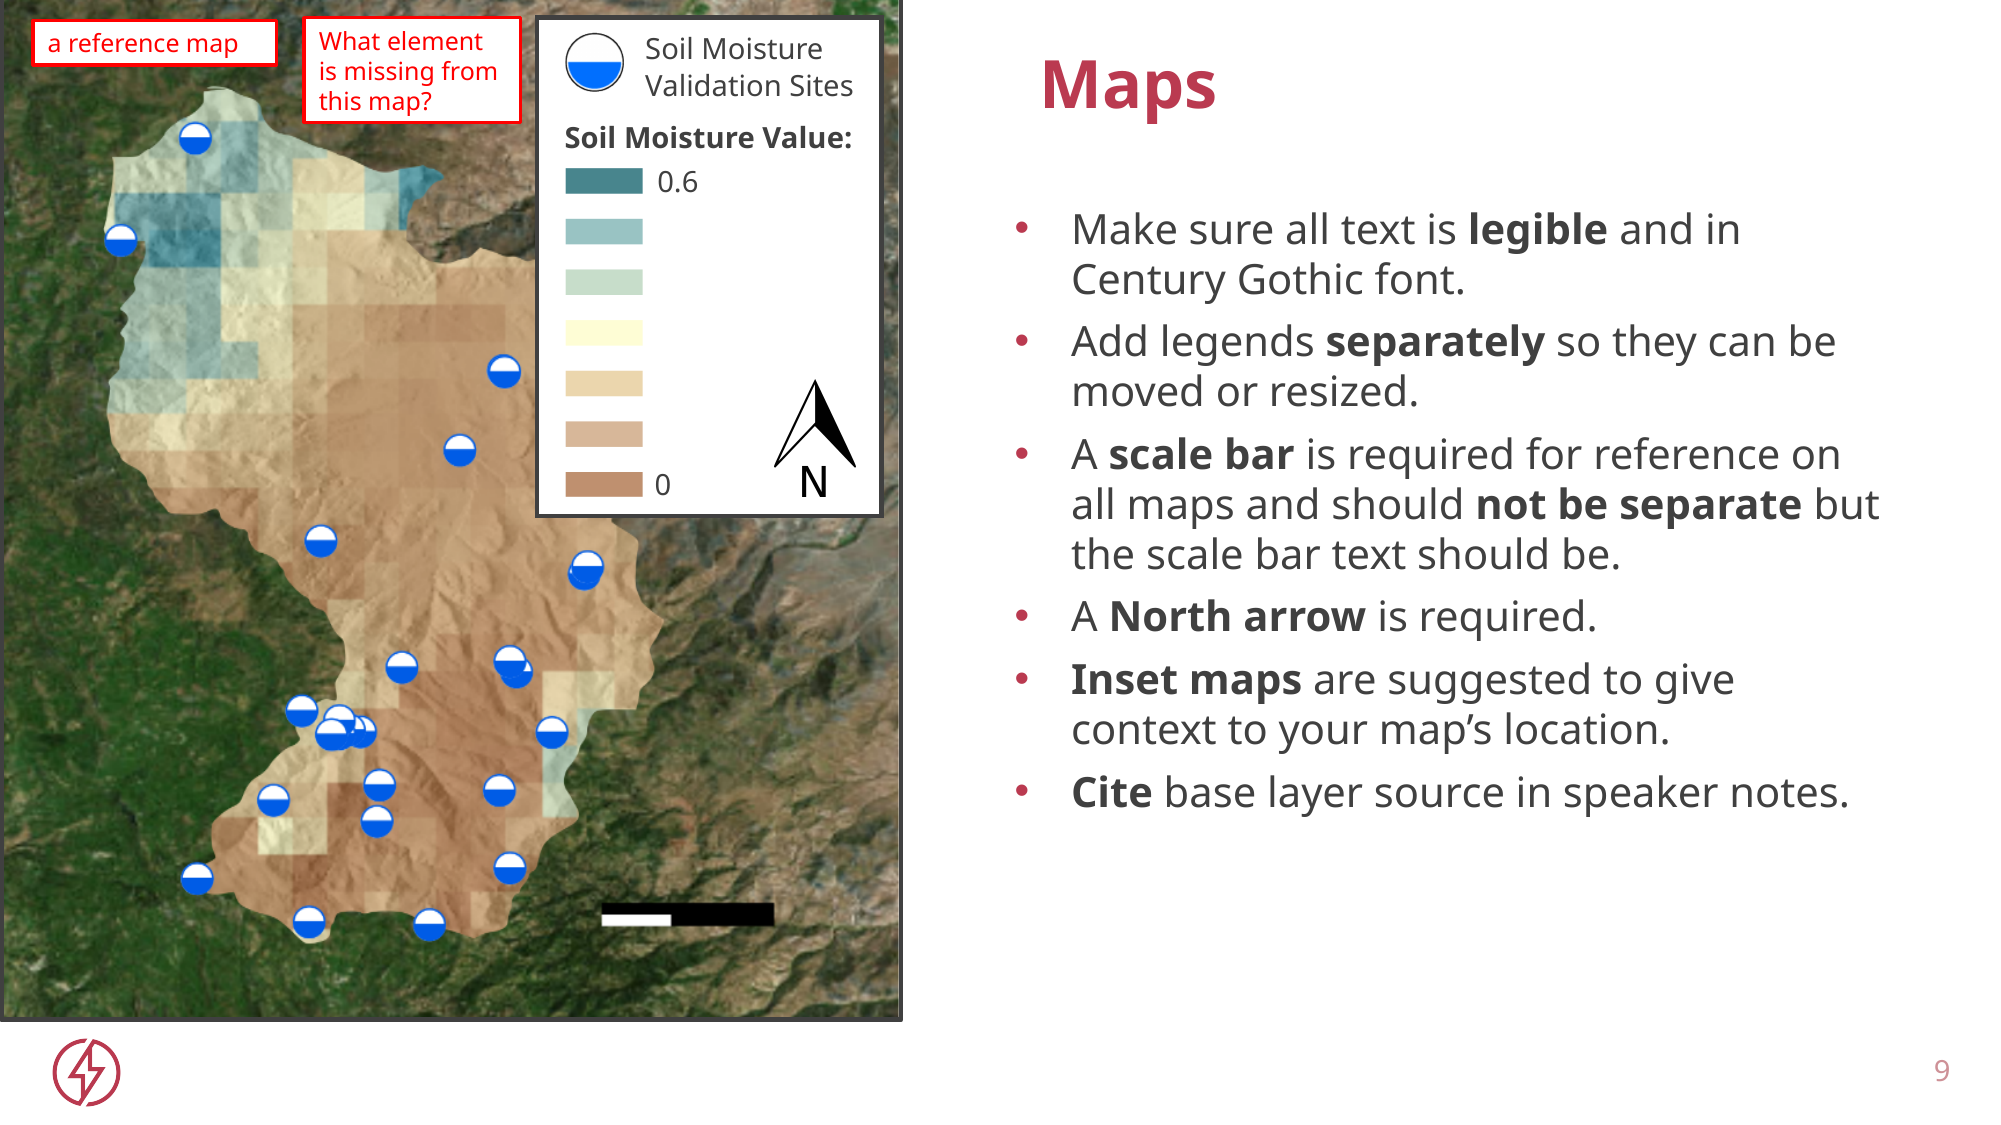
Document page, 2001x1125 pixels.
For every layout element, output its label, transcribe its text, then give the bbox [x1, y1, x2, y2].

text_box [537, 17, 899, 516]
text_box Make sure all text is legible and in Century Gothic font. Add legends separately so they can be moved or resized. A scale bar is required for reference on all maps and should not be separate but the scale bar text should be. A North arrow is required. Inset maps are suggested to give context to your map’s location. Cite base layer source in speaker notes. [999, 195, 1895, 823]
picture [3, 0, 899, 1018]
list Maps [1024, 43, 1964, 219]
slide_number 9 [1882, 1037, 1966, 1108]
picture [51, 1037, 122, 1108]
